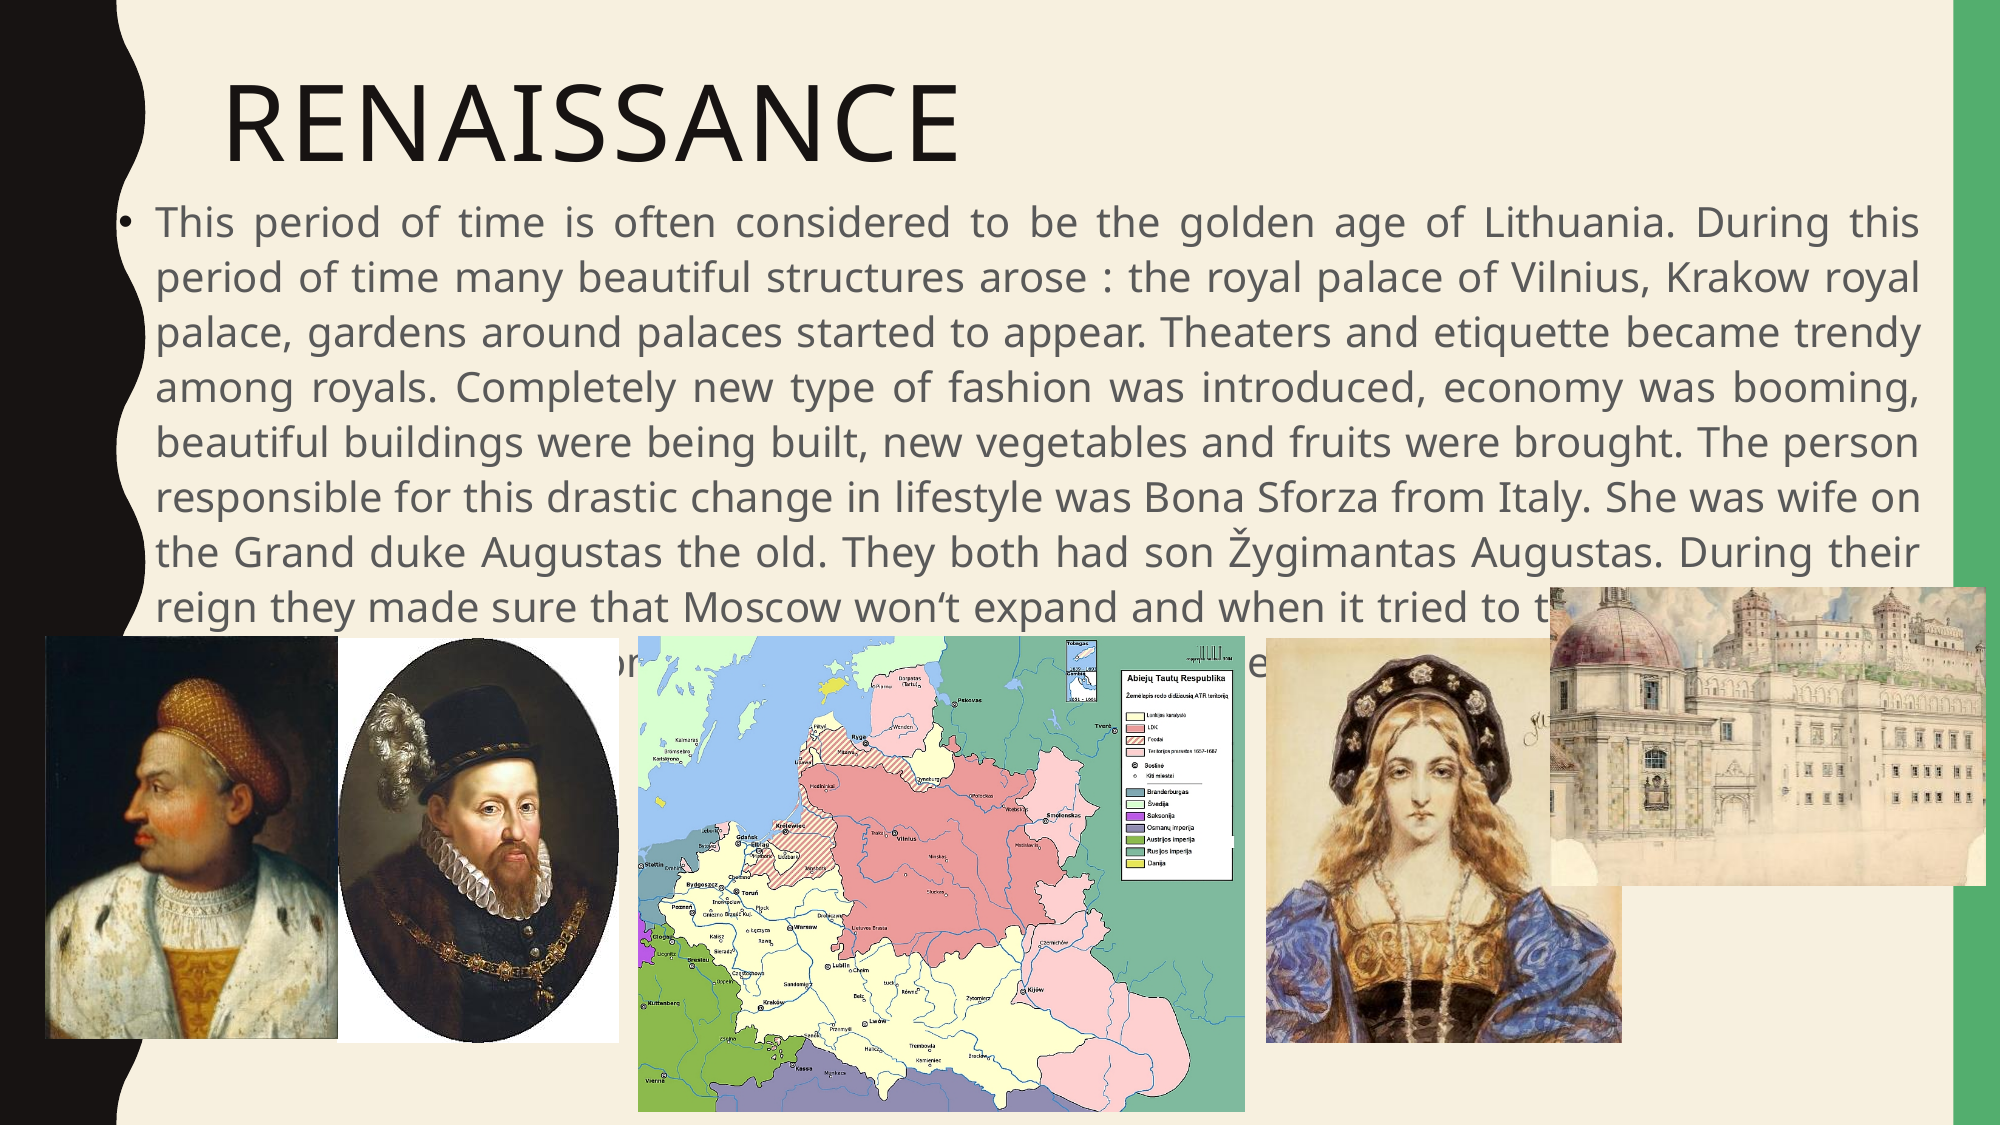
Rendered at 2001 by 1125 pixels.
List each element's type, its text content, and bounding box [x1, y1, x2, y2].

title Renaissance [205, 62, 1875, 183]
picture [1266, 587, 1986, 1043]
picture [638, 636, 1245, 1112]
picture [45, 636, 619, 1043]
list This period of time is often considered to be the golden age of Lithuania. During this period of time many beautiful structures arose : the royal palace of Vilnius, Krakow royal palace, gardens around palaces started to appear. Theaters and etiquette became trendy among royals. Completely new type of fashion was introduced, economy was booming, beautiful buildings were being built, new vegetables and fruits were brought. The person responsible for this drastic change in lifestyle was Bona Sforza from Italy. She was wife on the Grand duke Augustas the old. They both had son Žygimantas Augustas. During their reign they made sure that Moscow won‘t expand and when it tried to the Grand Duchy of Lithuania and Kingdom of Poland united together and created so called the Rzeczpospolita. [103, 183, 1937, 1094]
